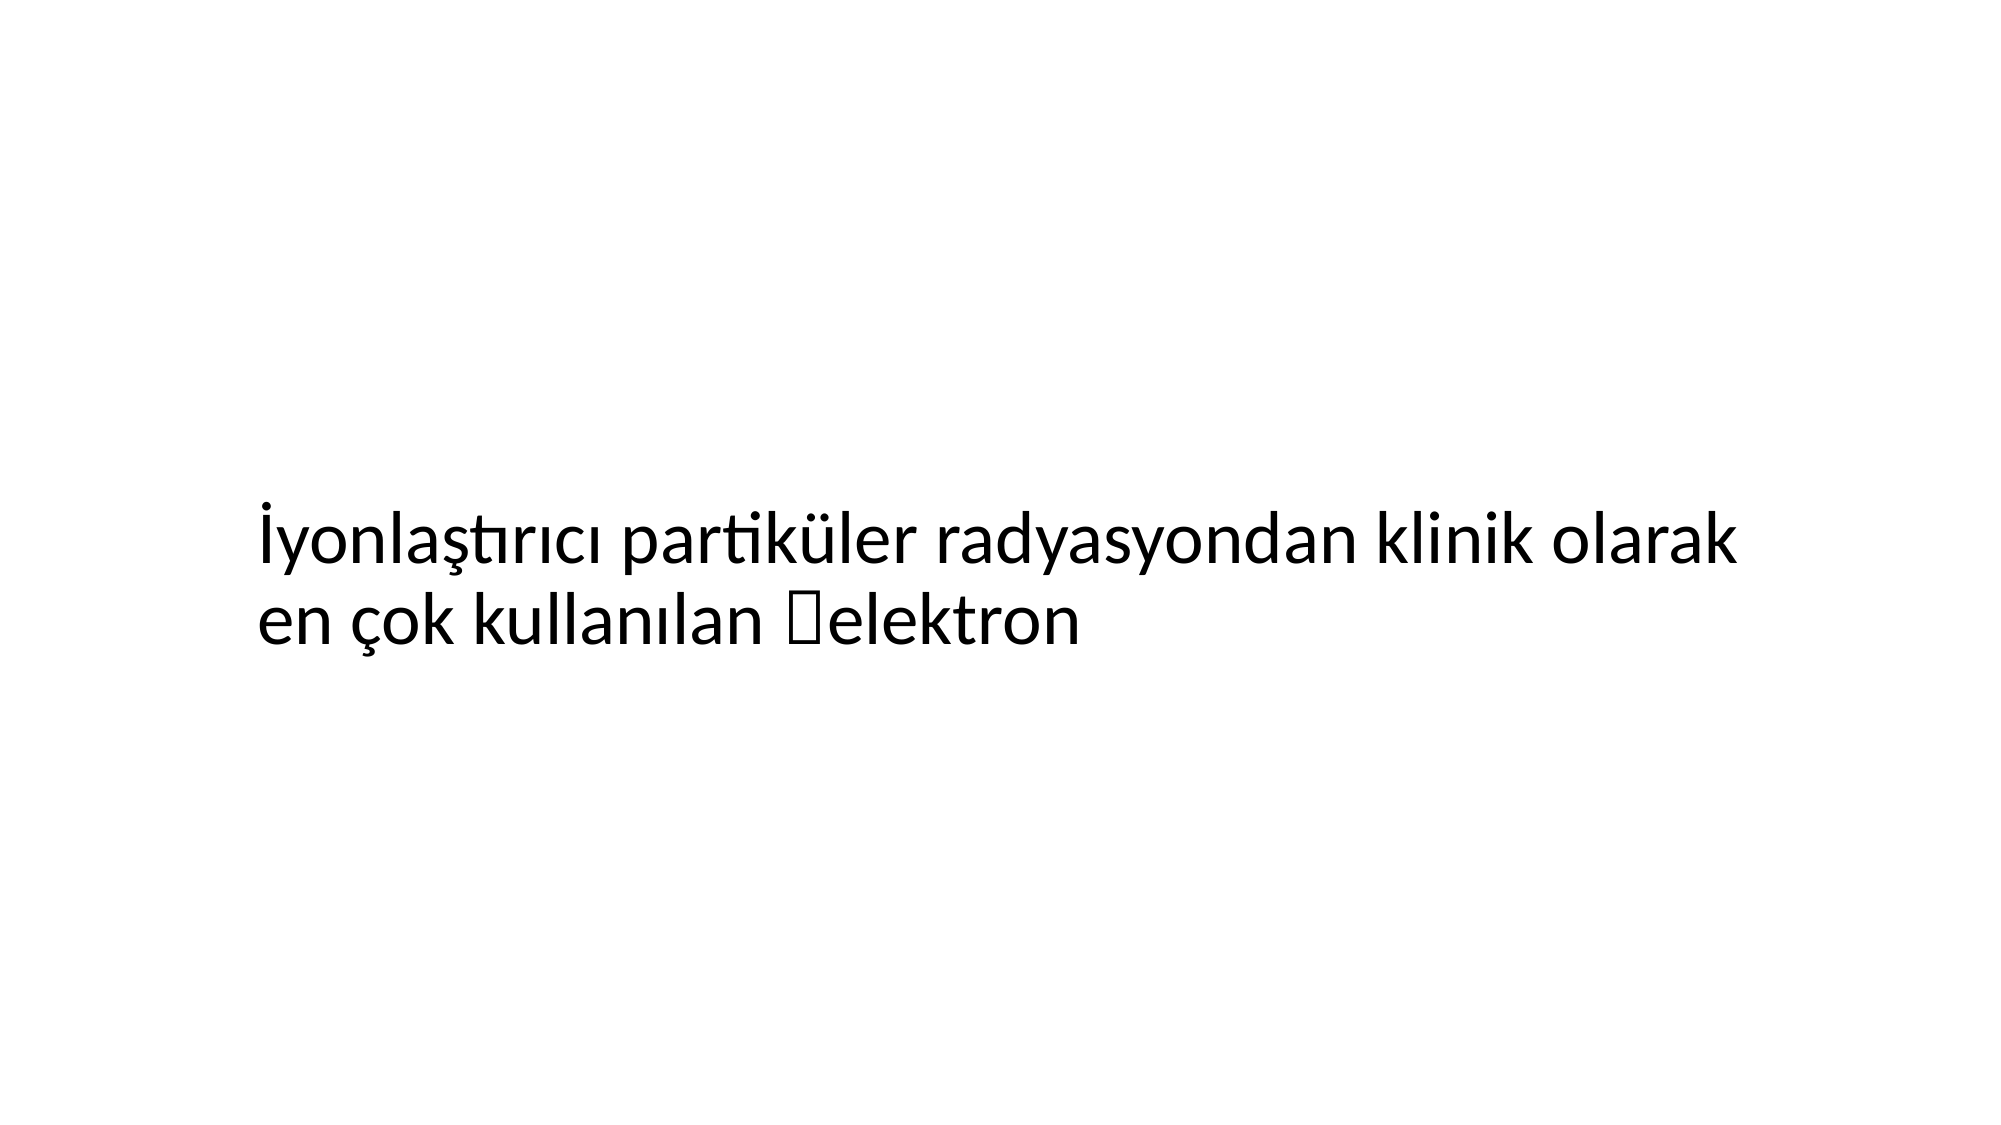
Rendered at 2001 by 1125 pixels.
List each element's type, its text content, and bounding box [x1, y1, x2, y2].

list İyonlaştırıcı partiküler radyasyondan klinik olarak en çok kullanılan elektron [92, 411, 1818, 1125]
